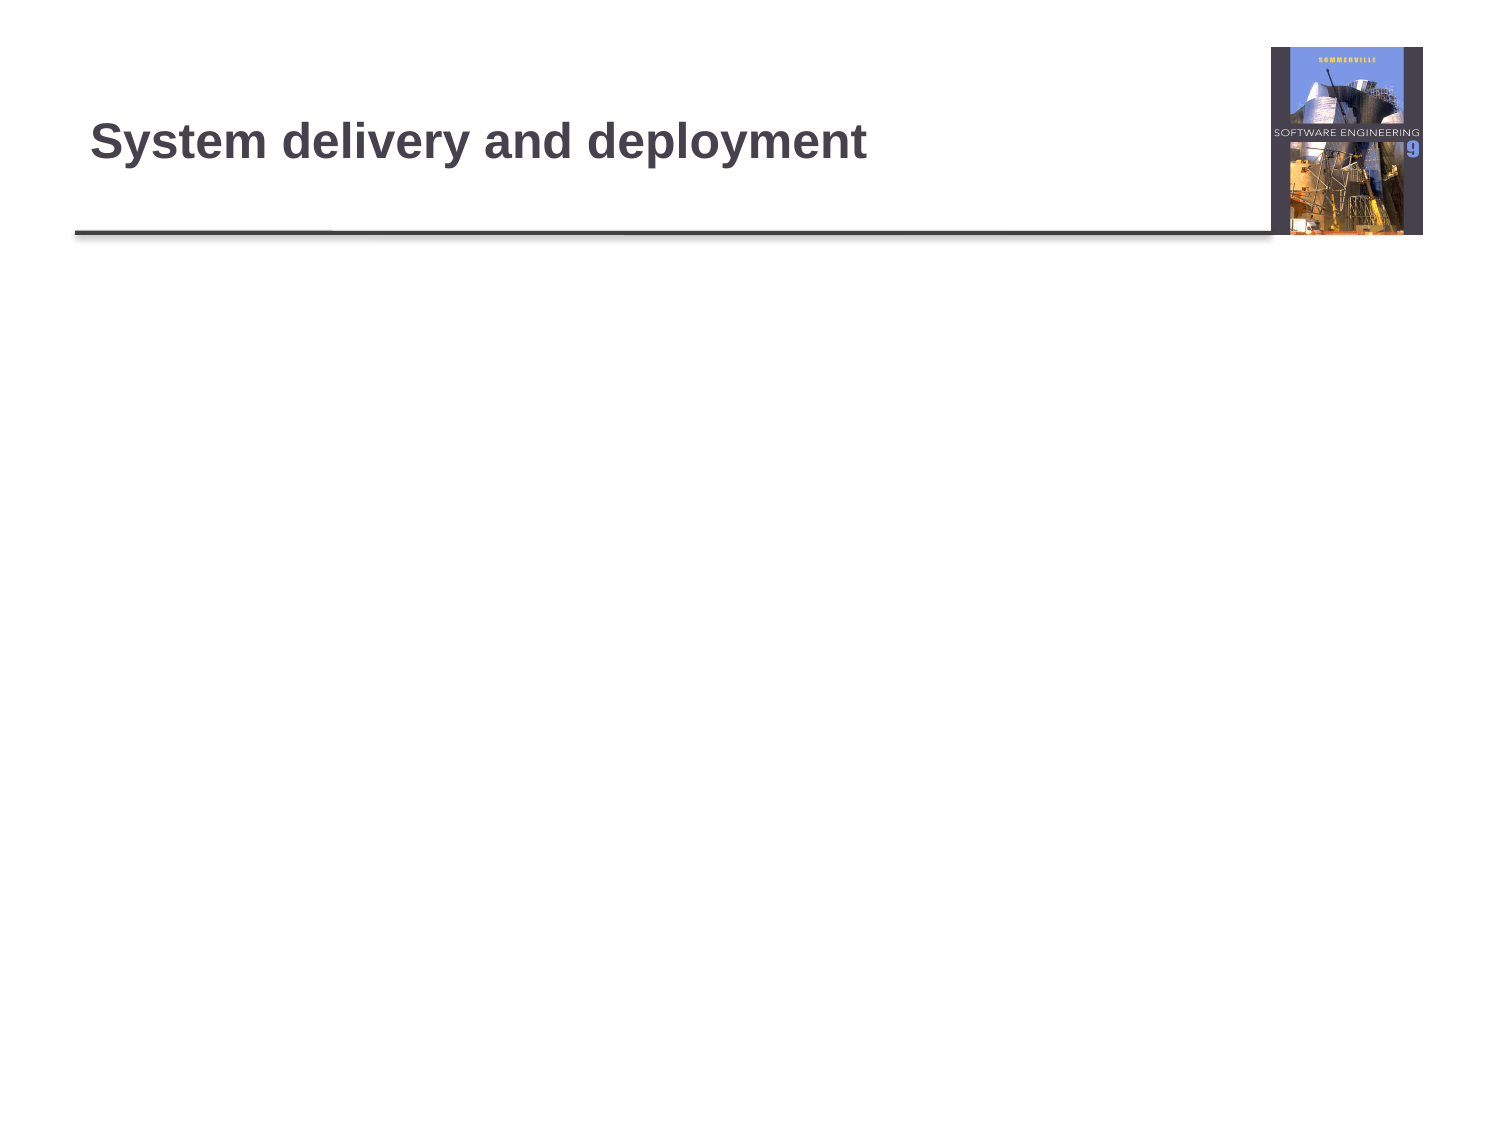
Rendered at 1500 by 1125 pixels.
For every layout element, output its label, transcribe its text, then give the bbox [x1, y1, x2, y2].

title System delivery and deployment [74, 44, 1272, 233]
picture [1272, 47, 1423, 235]
